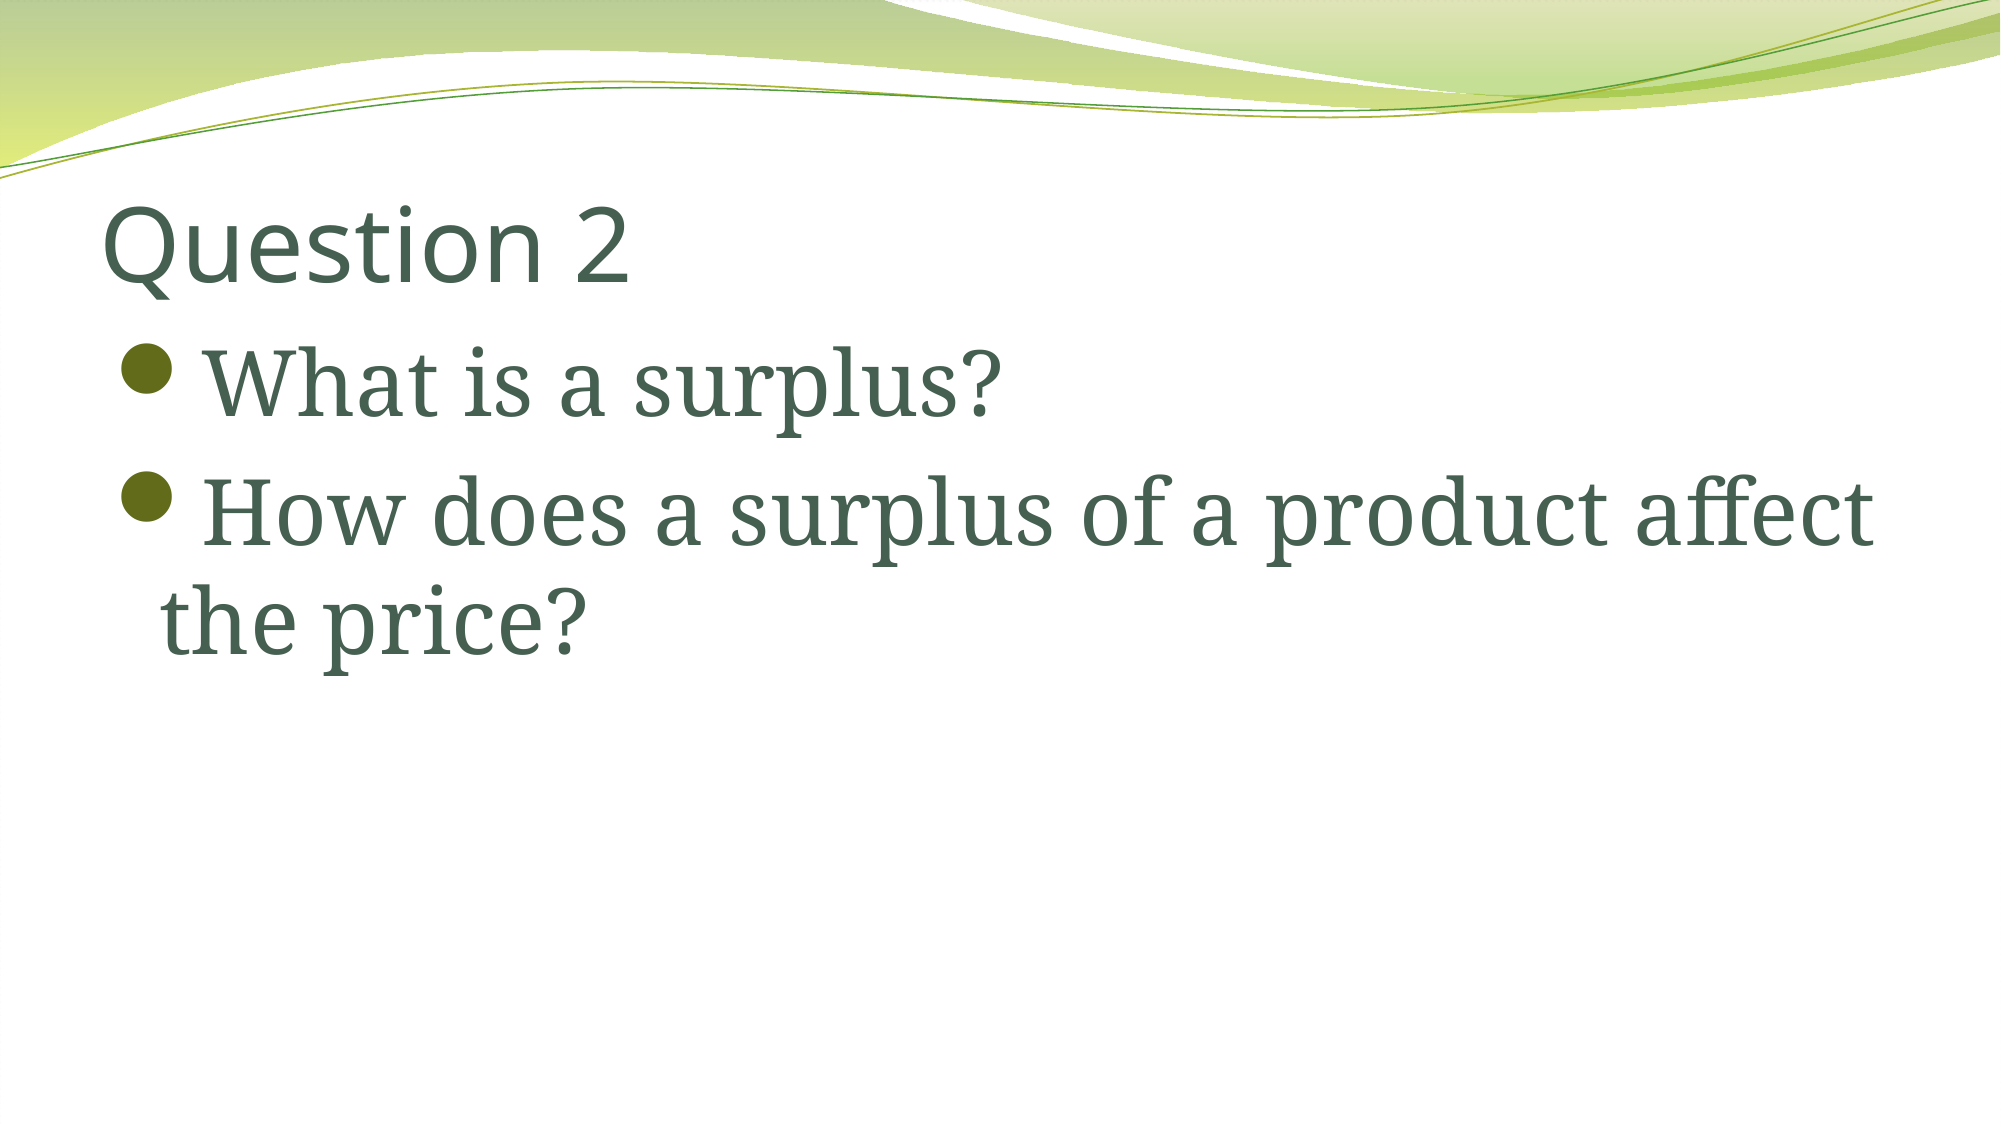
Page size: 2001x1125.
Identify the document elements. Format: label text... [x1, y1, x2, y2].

list What is a surplus? How does a surplus of a product affect the price? [99, 317, 1900, 1038]
title Question 2 [99, 115, 1900, 303]
